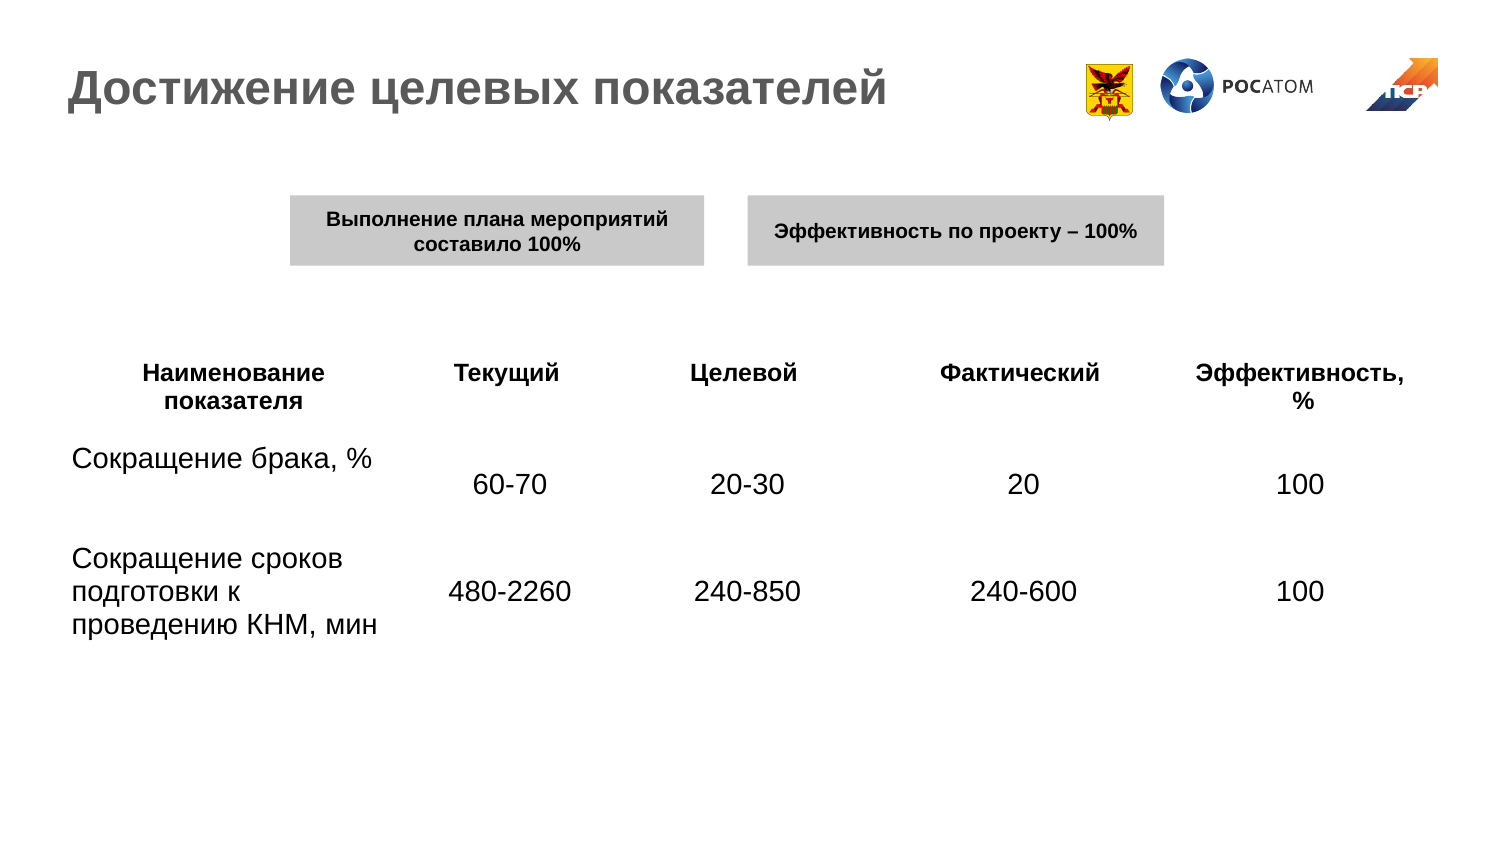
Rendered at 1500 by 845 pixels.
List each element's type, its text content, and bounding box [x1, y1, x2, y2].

table_cell Сокращение сроков подготовки к проведению КНМ, мин [57, 535, 411, 648]
table_cell Сокращение брака, % [57, 434, 411, 535]
table_cell 100 [1162, 535, 1438, 648]
table_header Эффективность, % [1162, 351, 1438, 434]
text_box Достижение целевых показателей [56, 66, 1083, 121]
table_cell 60-70 [411, 434, 609, 535]
table_header Текущий [411, 351, 609, 434]
table_header Целевой [609, 351, 886, 434]
text_box Эффективность по проекту – 100% [747, 194, 1165, 267]
table_cell 100 [1162, 434, 1438, 535]
table_cell 240-850 [609, 535, 886, 648]
picture [1160, 58, 1313, 113]
table_cell 20 [886, 434, 1162, 535]
picture [1365, 58, 1438, 113]
table_header Фактический [886, 351, 1162, 434]
table_cell 20-30 [609, 434, 886, 535]
picture [1086, 64, 1133, 121]
table_cell 240-600 [886, 535, 1162, 648]
table_cell 480-2260 [411, 535, 609, 648]
table_header Наименование показателя [57, 351, 411, 434]
text_box Выполнение плана мероприятий составило 100% [289, 194, 705, 267]
